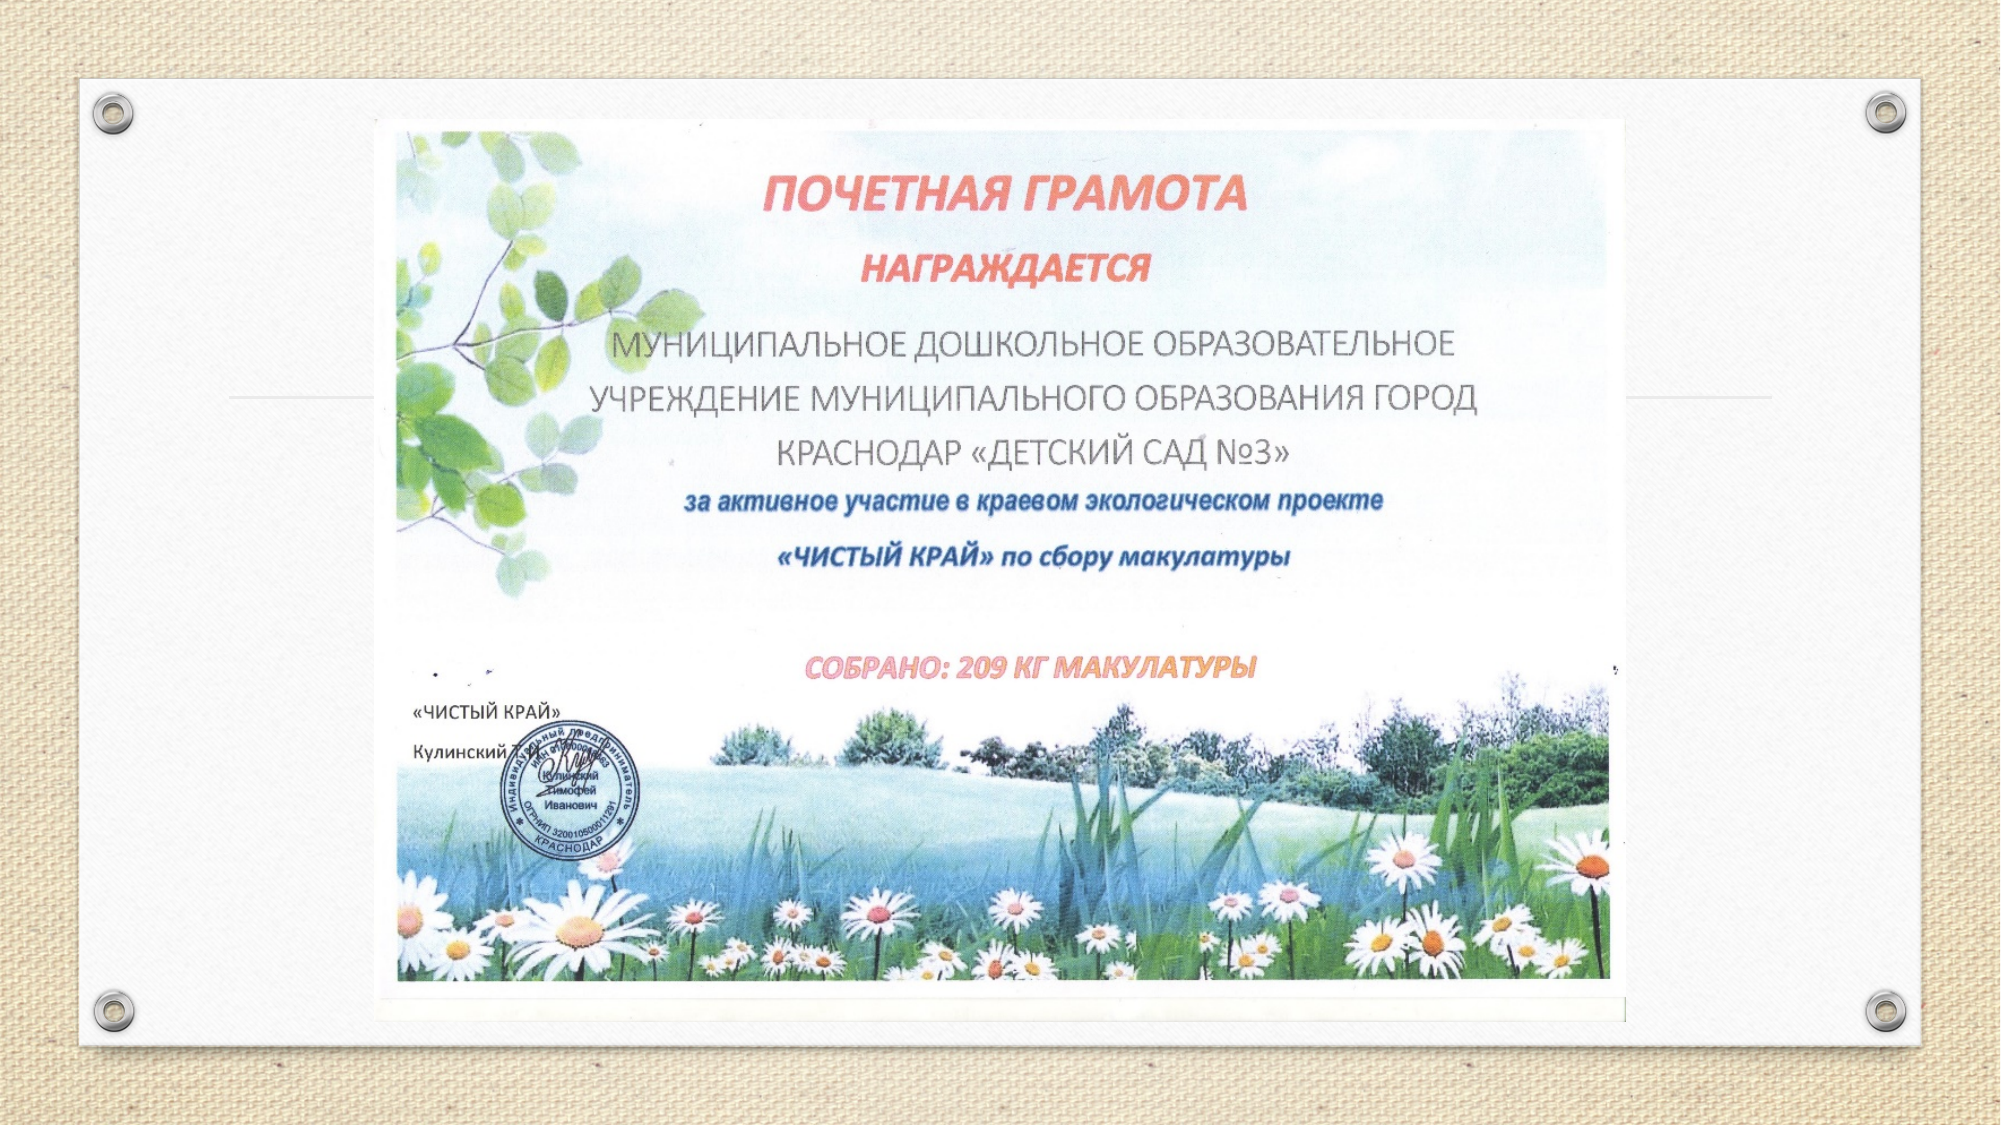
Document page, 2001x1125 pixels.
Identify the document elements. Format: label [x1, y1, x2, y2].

list [374, 119, 1626, 1022]
picture [0, 0, 2001, 1125]
